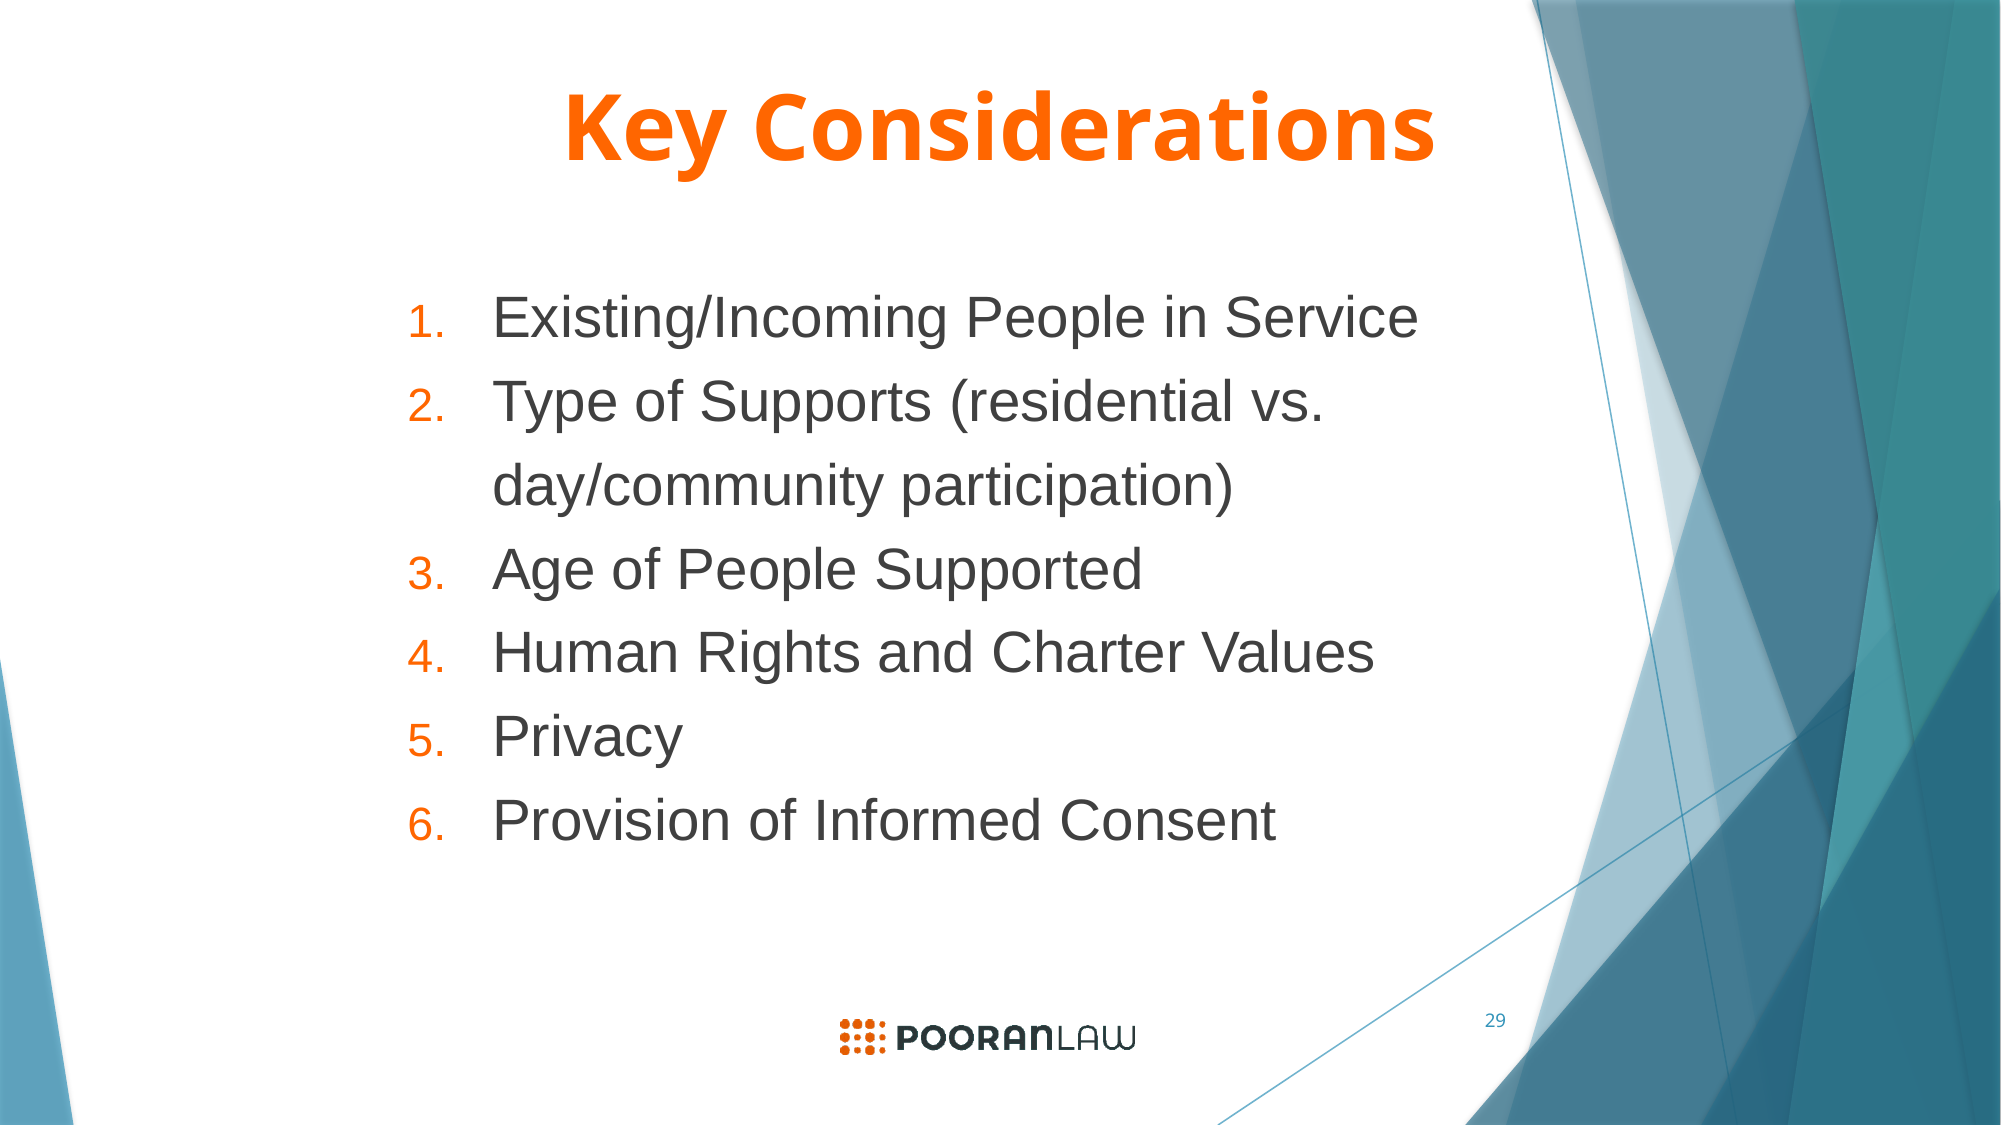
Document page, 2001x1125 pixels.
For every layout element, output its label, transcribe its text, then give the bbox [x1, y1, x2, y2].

text_box Key Considerations [249, 49, 1750, 213]
picture [839, 1019, 1136, 1056]
list Existing/Incoming People in Service Type of Supports (residential vs. day/community participation) Age of People Supported Human Rights and Charter Values Privacy Provision of Informed Consent [251, 258, 1729, 1059]
